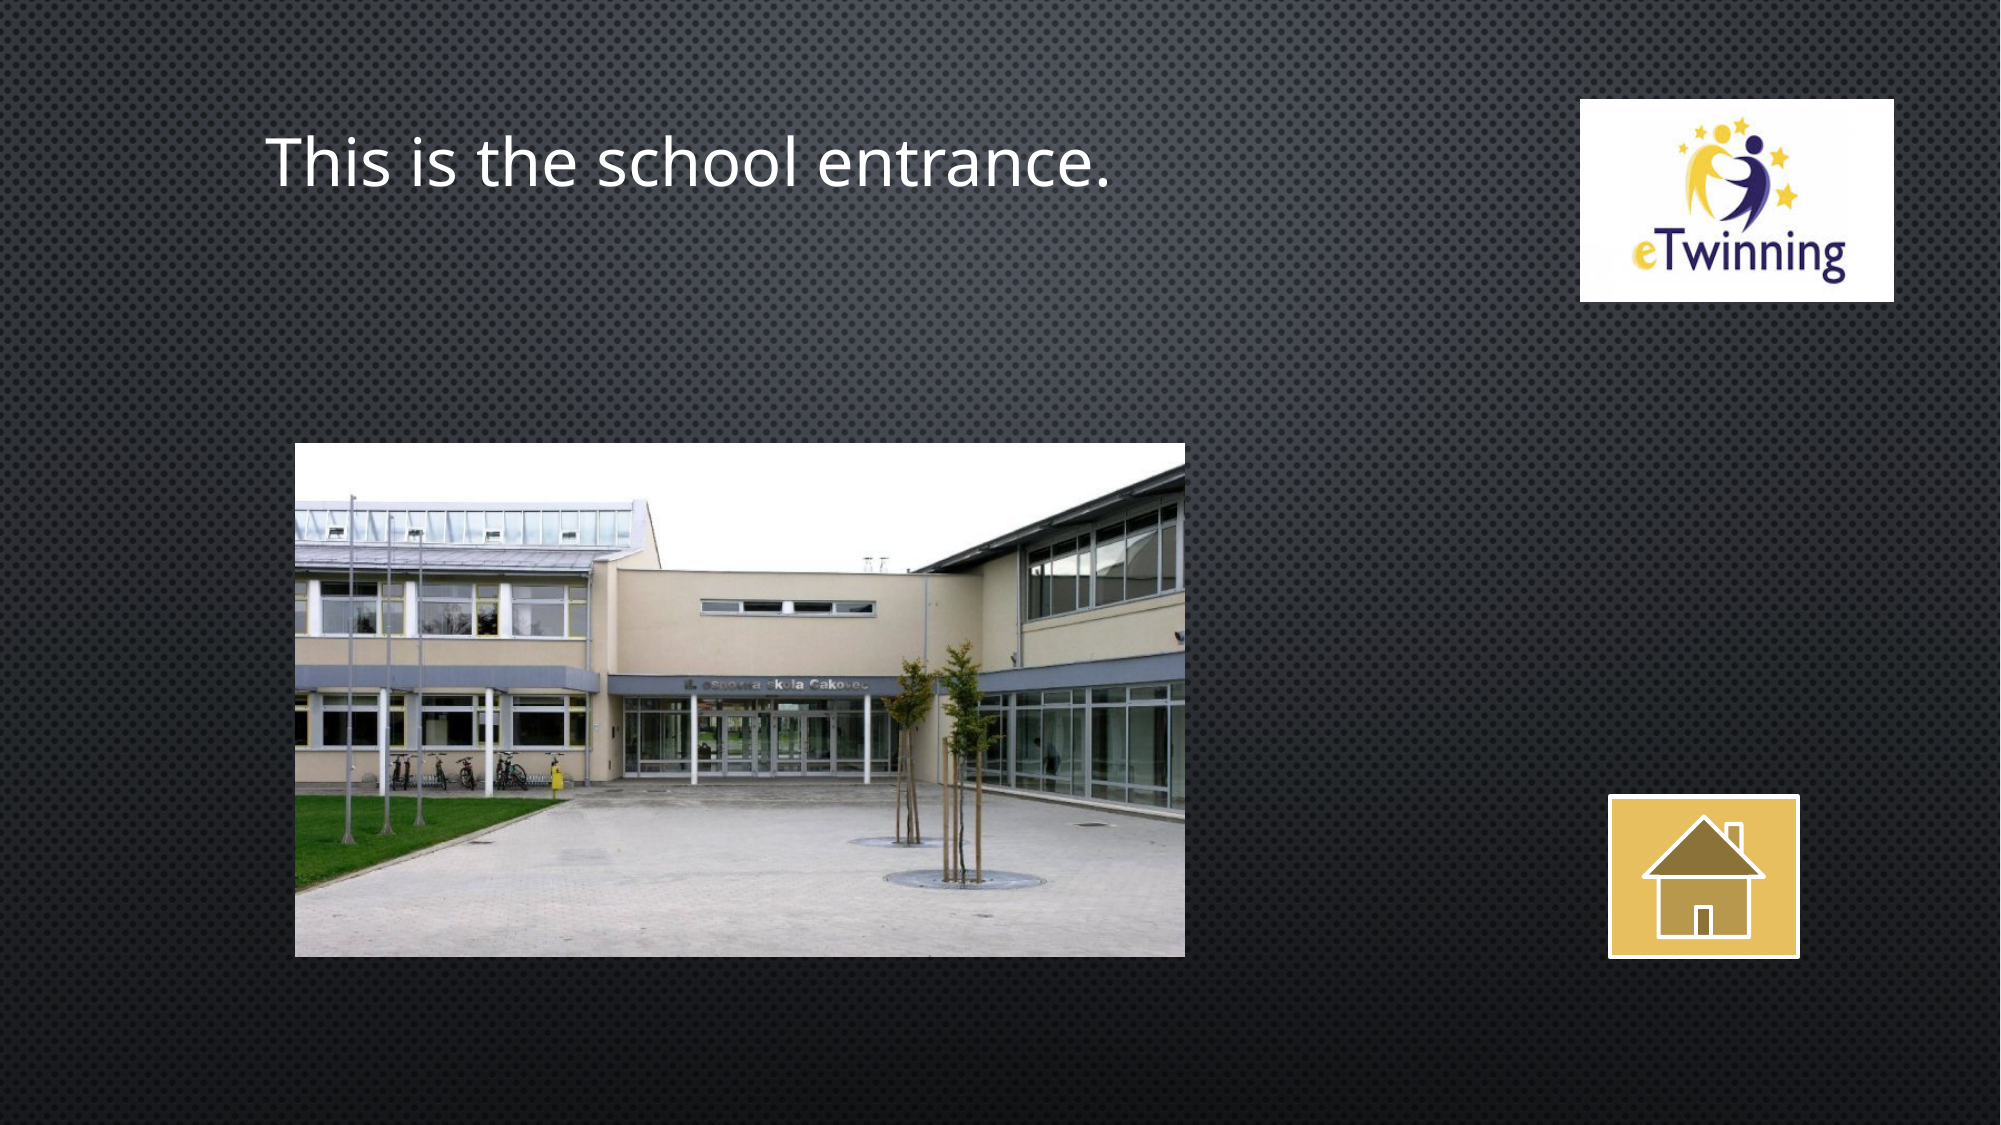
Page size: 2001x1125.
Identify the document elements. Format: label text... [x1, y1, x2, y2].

text_box This is the school entrance. [250, 111, 1317, 207]
text_box [1608, 794, 1800, 959]
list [294, 443, 1185, 957]
picture [1580, 99, 1894, 302]
